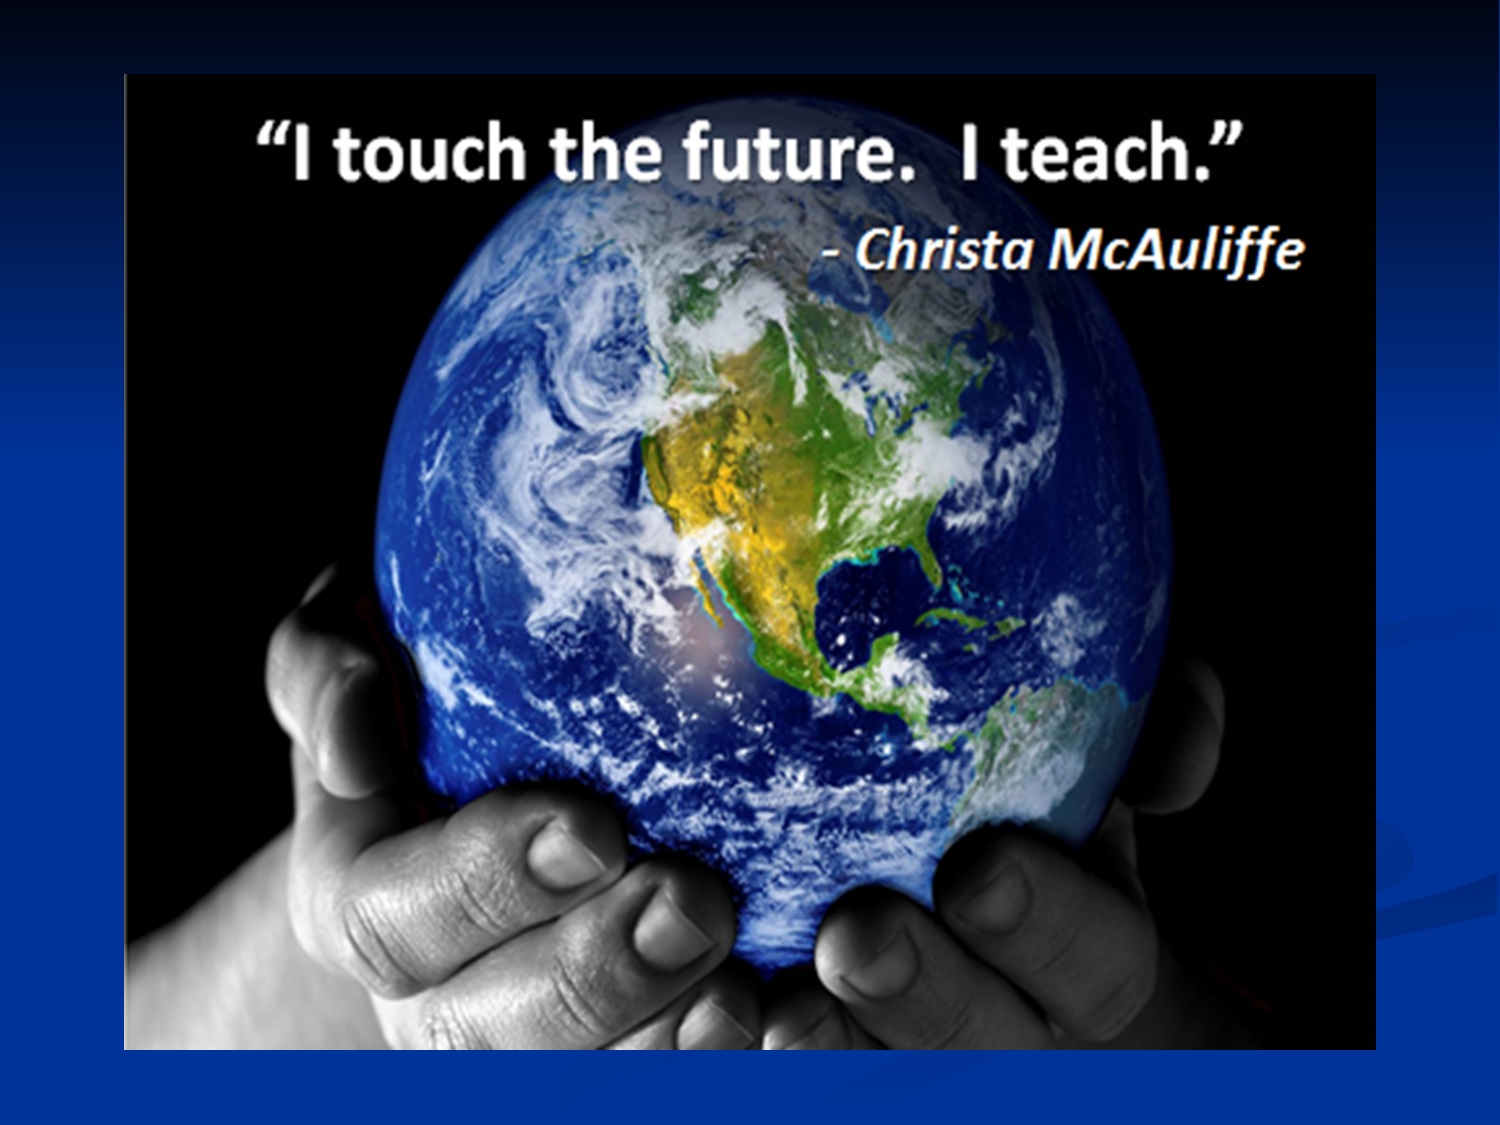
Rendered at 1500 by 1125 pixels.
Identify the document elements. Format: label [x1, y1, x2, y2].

picture [124, 74, 1376, 1051]
